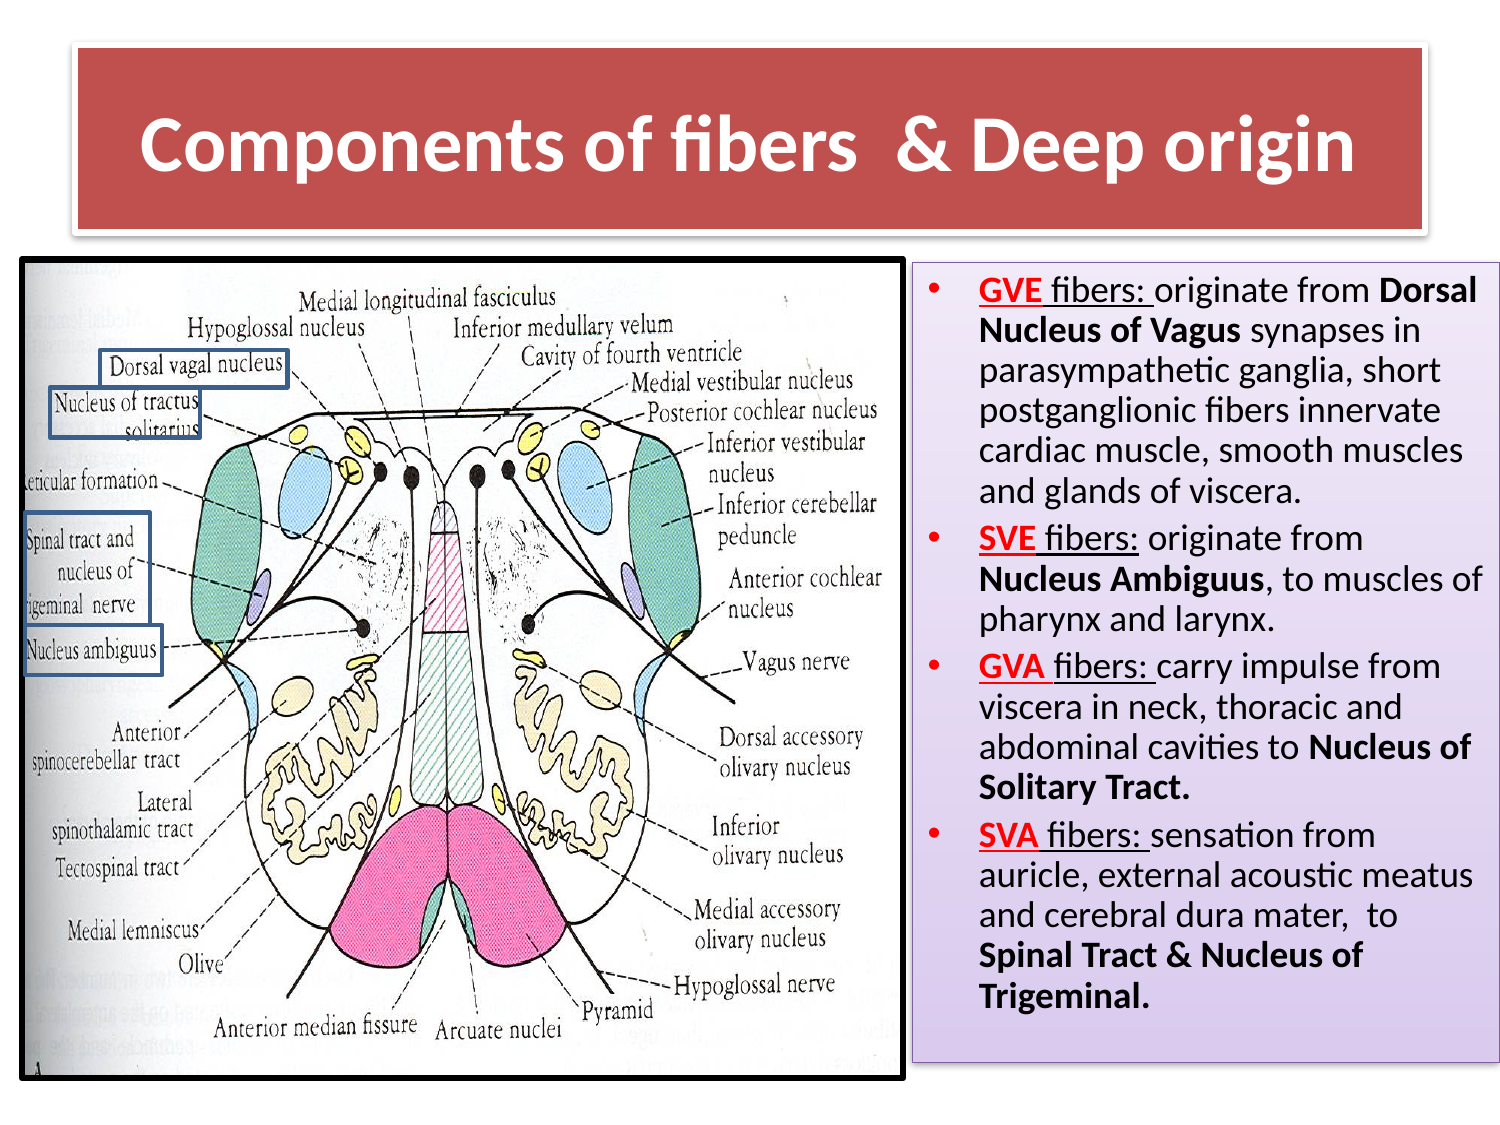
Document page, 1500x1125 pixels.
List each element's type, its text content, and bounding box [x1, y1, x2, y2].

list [24, 262, 901, 1076]
list GVE fibers: originate from Dorsal Nucleus of Vagus synapses in parasympathetic ganglia, short postganglionic fibers innervate cardiac muscle, smooth muscles and glands of viscera. SVE fibers: originate from Nucleus Ambiguus, to muscles of pharynx and larynx. GVA fibers: carry impulse from viscera in neck, thoracic and abdominal cavities to Nucleus of Solitary Tract. SVA fibers: sensation from auricle, external acoustic meatus and cerebral dura mater, to Spinal Tract & Nucleus of Trigeminal. [912, 262, 1500, 1063]
title Components of fibers & Deep origin [72, 42, 1428, 236]
